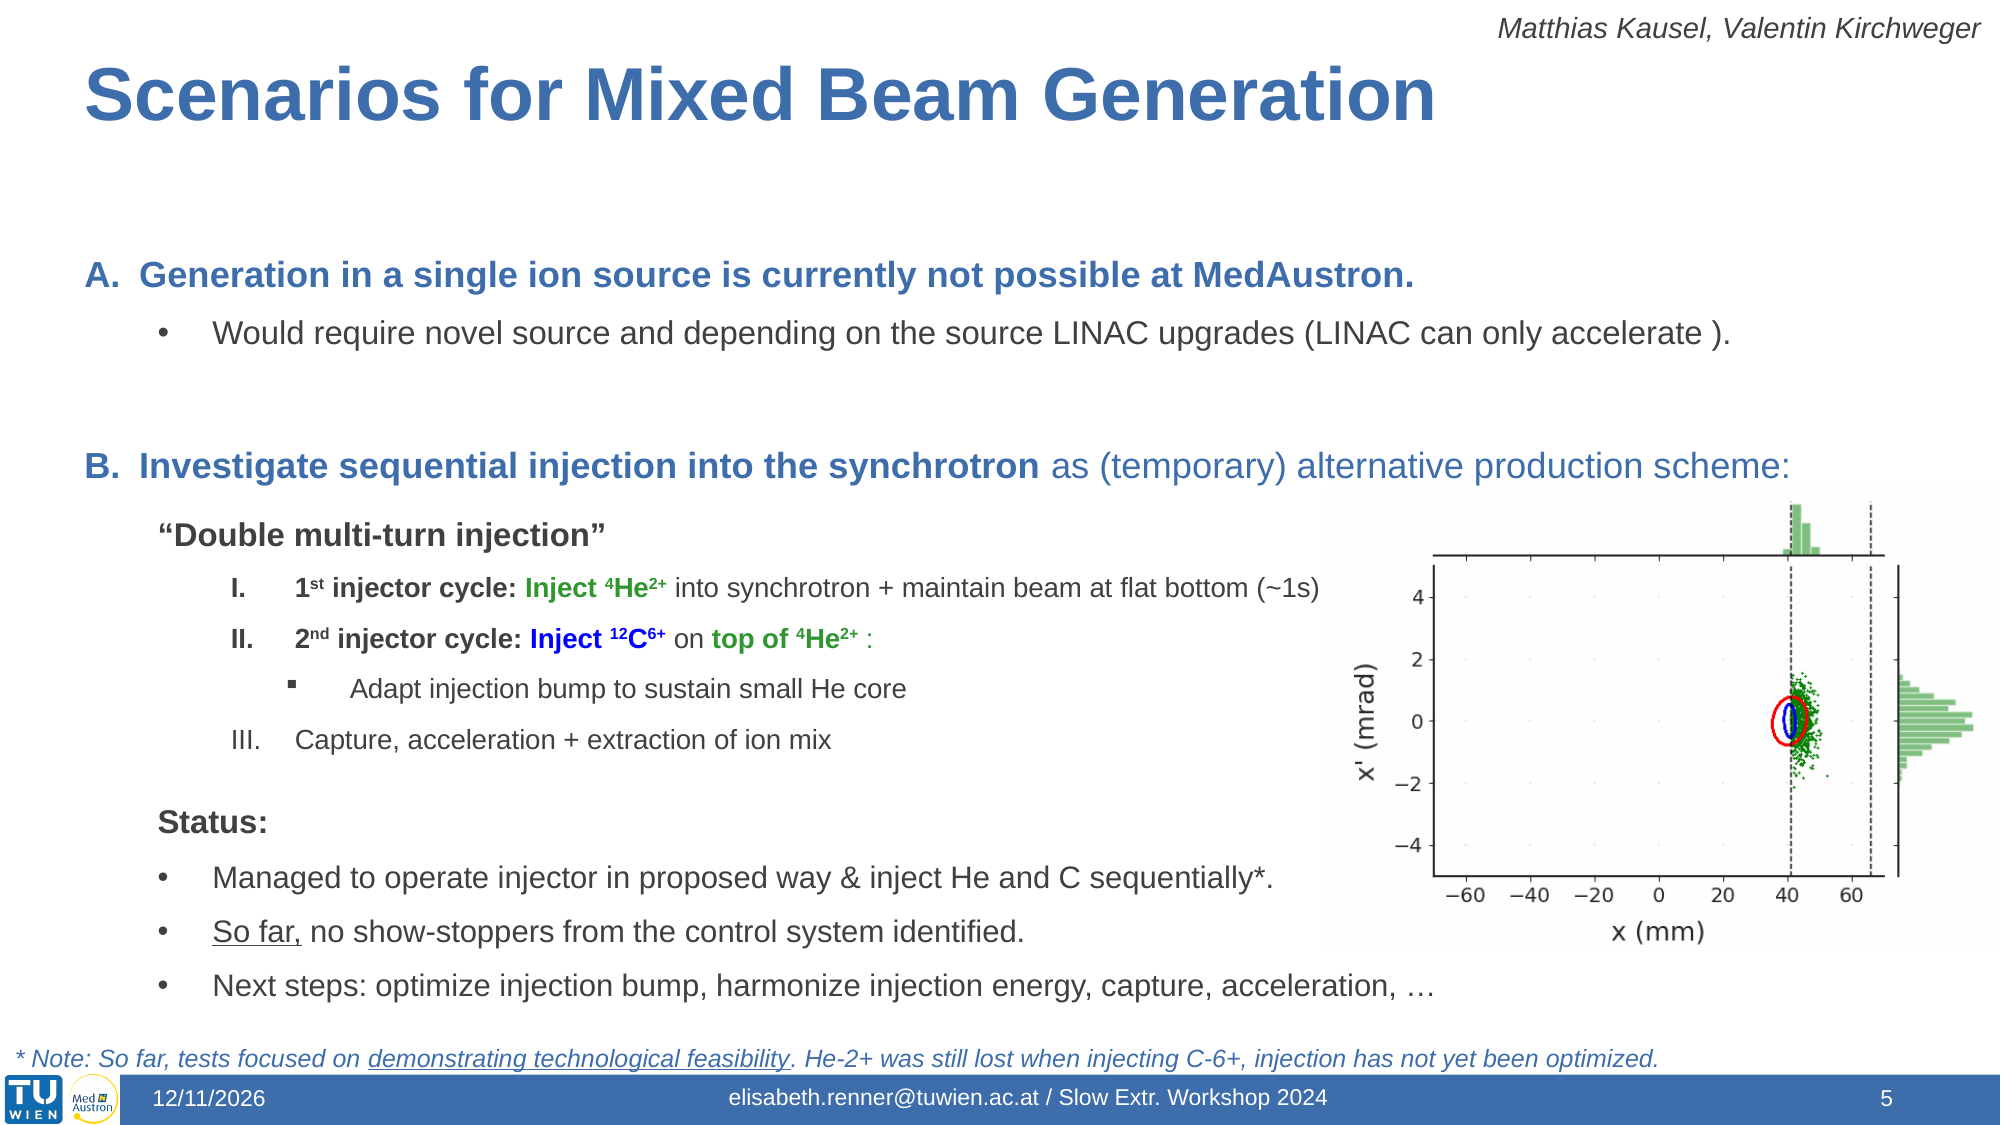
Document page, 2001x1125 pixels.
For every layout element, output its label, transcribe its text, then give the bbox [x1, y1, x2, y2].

title Scenarios for Mixed Beam Generation [69, 56, 1909, 135]
picture [1326, 486, 2000, 953]
picture [4, 1080, 120, 1125]
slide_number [137, 1080, 588, 1125]
footer elisabeth.renner@tuwien.ac.at / Slow Extr. Workshop 2024 [691, 1080, 1367, 1125]
text_box * Note: So far, tests focused on demonstrating technological feasibility. He-2+ was still lost when injecting C-6+, injection has not yet been optimized. [0, 1034, 1839, 1080]
slide_number 5 [1458, 1076, 1908, 1125]
text_box Matthias Kausel, Valentin Kirchweger [1482, 2, 2000, 53]
